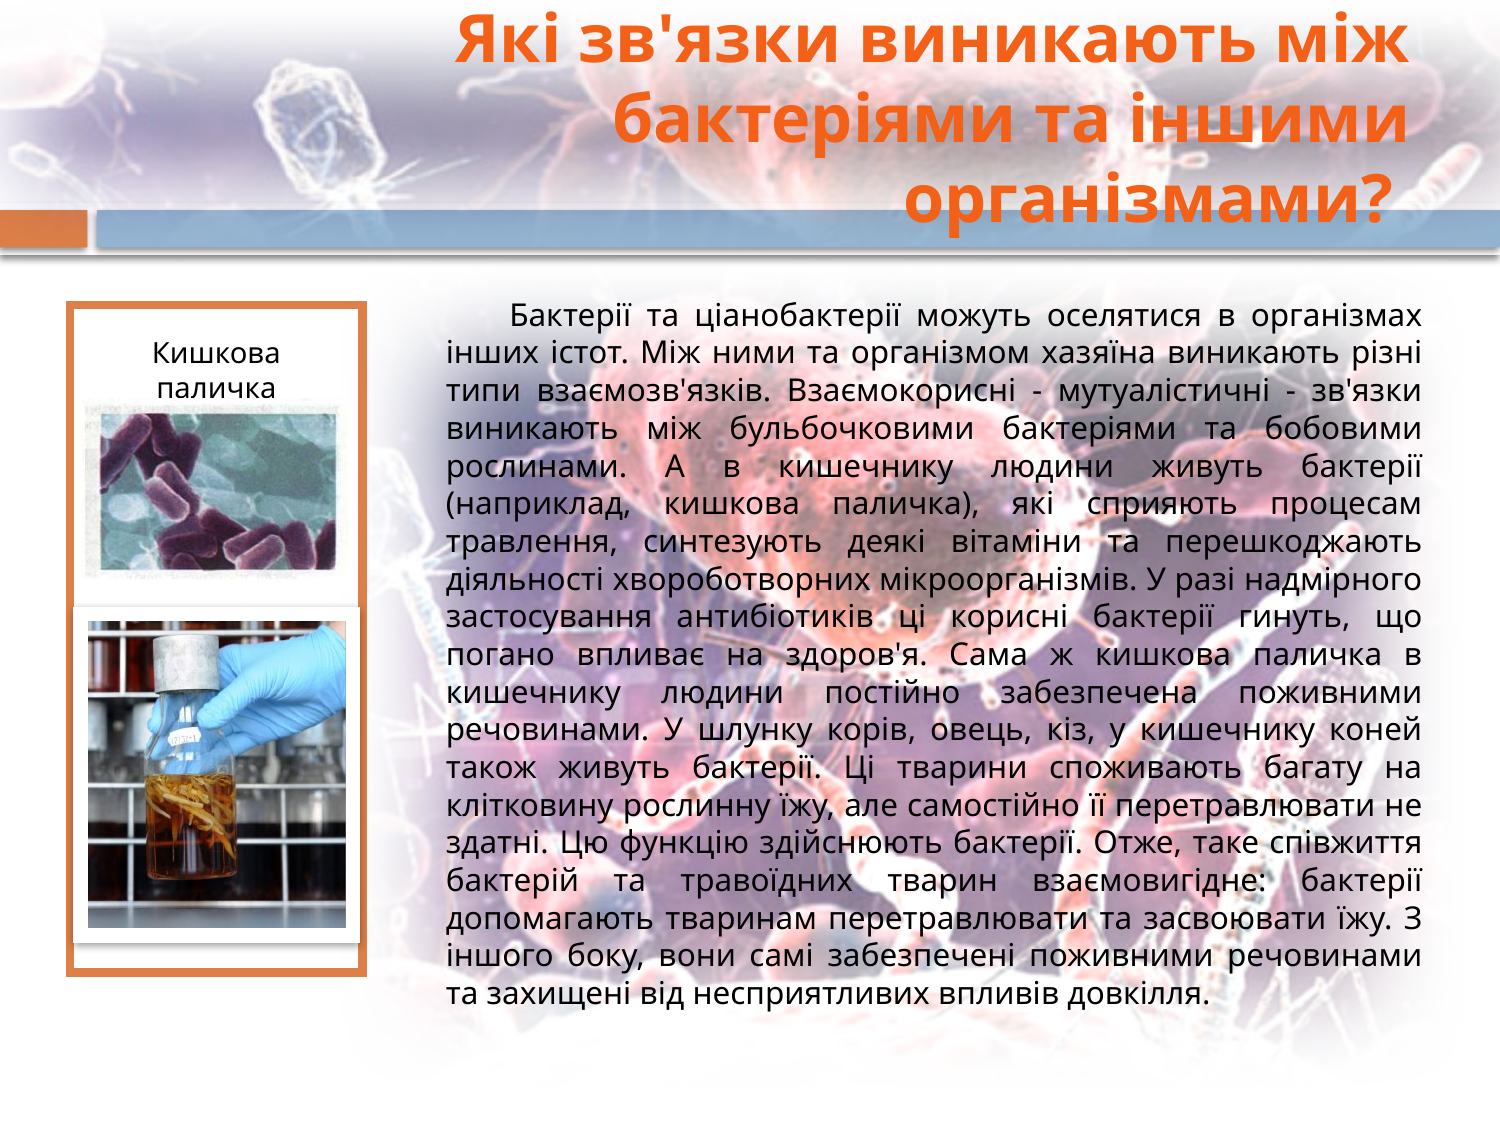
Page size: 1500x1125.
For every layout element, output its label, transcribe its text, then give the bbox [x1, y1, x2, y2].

picture [0, 0, 1500, 1091]
list Кишкова паличка [66, 301, 333, 977]
